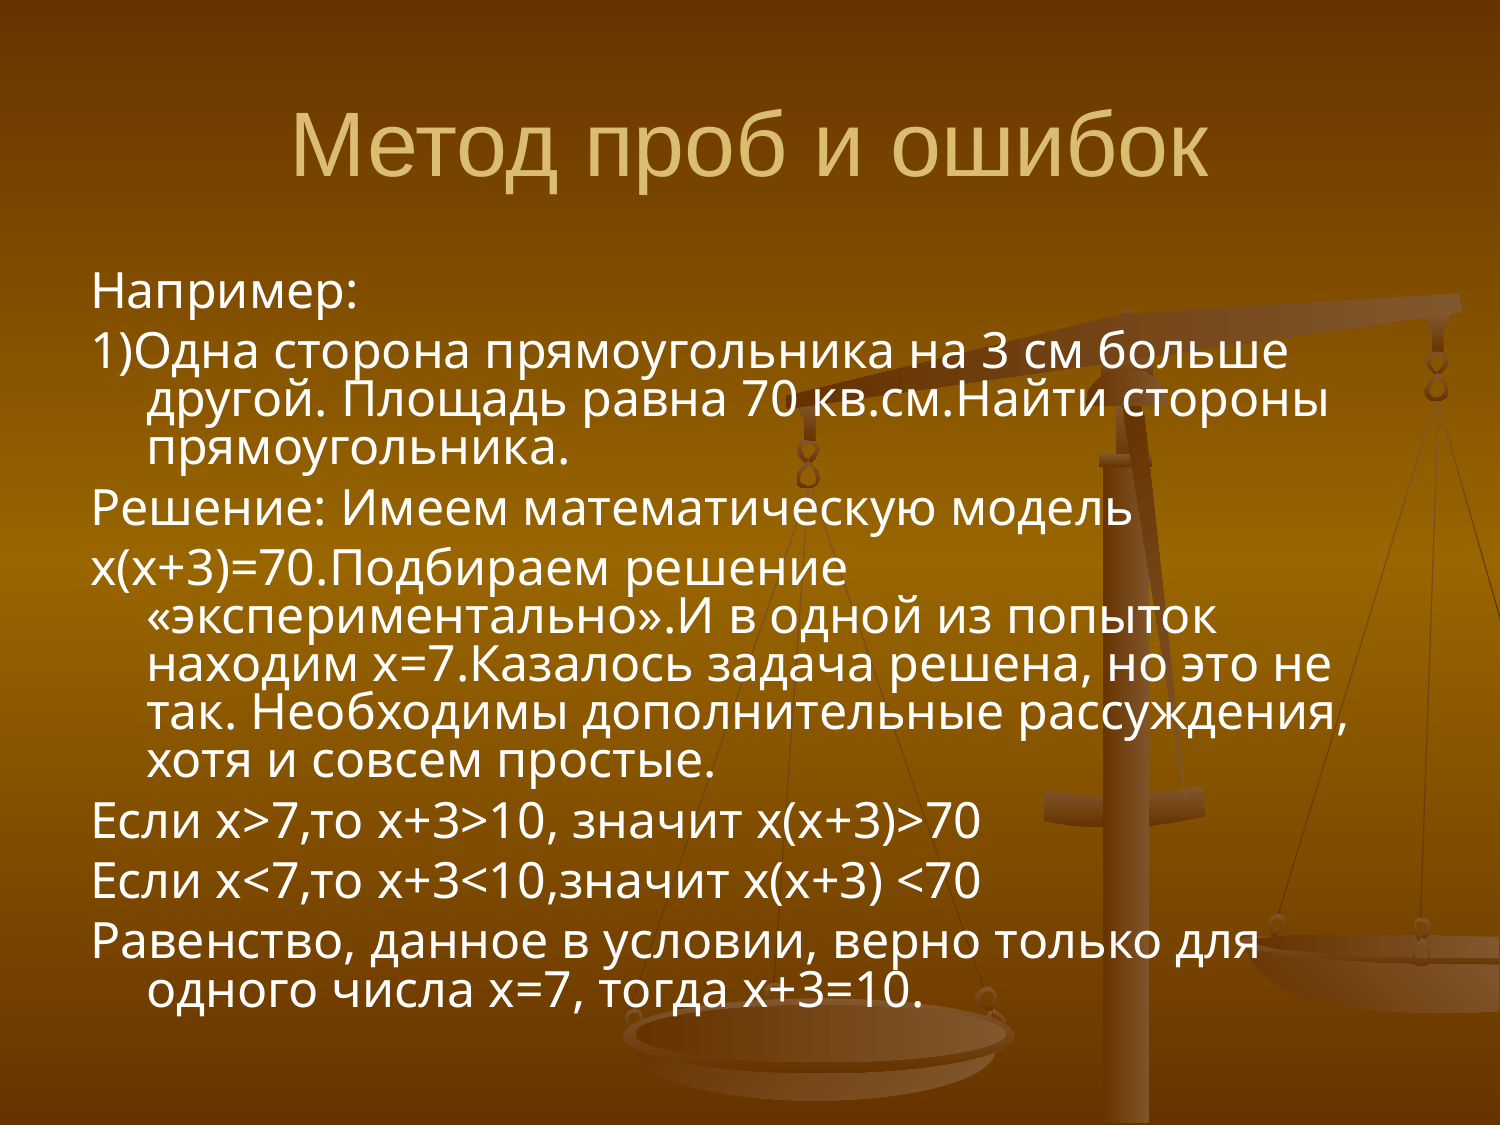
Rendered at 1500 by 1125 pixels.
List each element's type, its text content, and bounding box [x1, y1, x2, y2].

title Метод проб и ошибок [74, 45, 1426, 234]
list Например: 1)Одна сторона прямоугольника на 3 см больше другой. Площадь равна 70 кв.см.Найти стороны прямоугольника. Решение: Имеем математическую модель х(х+3)=70.Подбираем решение «экспериментально».И в одной из попыток находим х=7.Казалось задача решена, но это не так. Необходимы дополнительные рассуждения, хотя и совсем простые. Если х>7,то х+3>10, значит х(х+3)>70 Если х<7,то х+3<10,значит х(х+3) <70 Равенство, данное в условии, верно только для одного числа х=7, тогда х+3=10. [74, 262, 1426, 1098]
